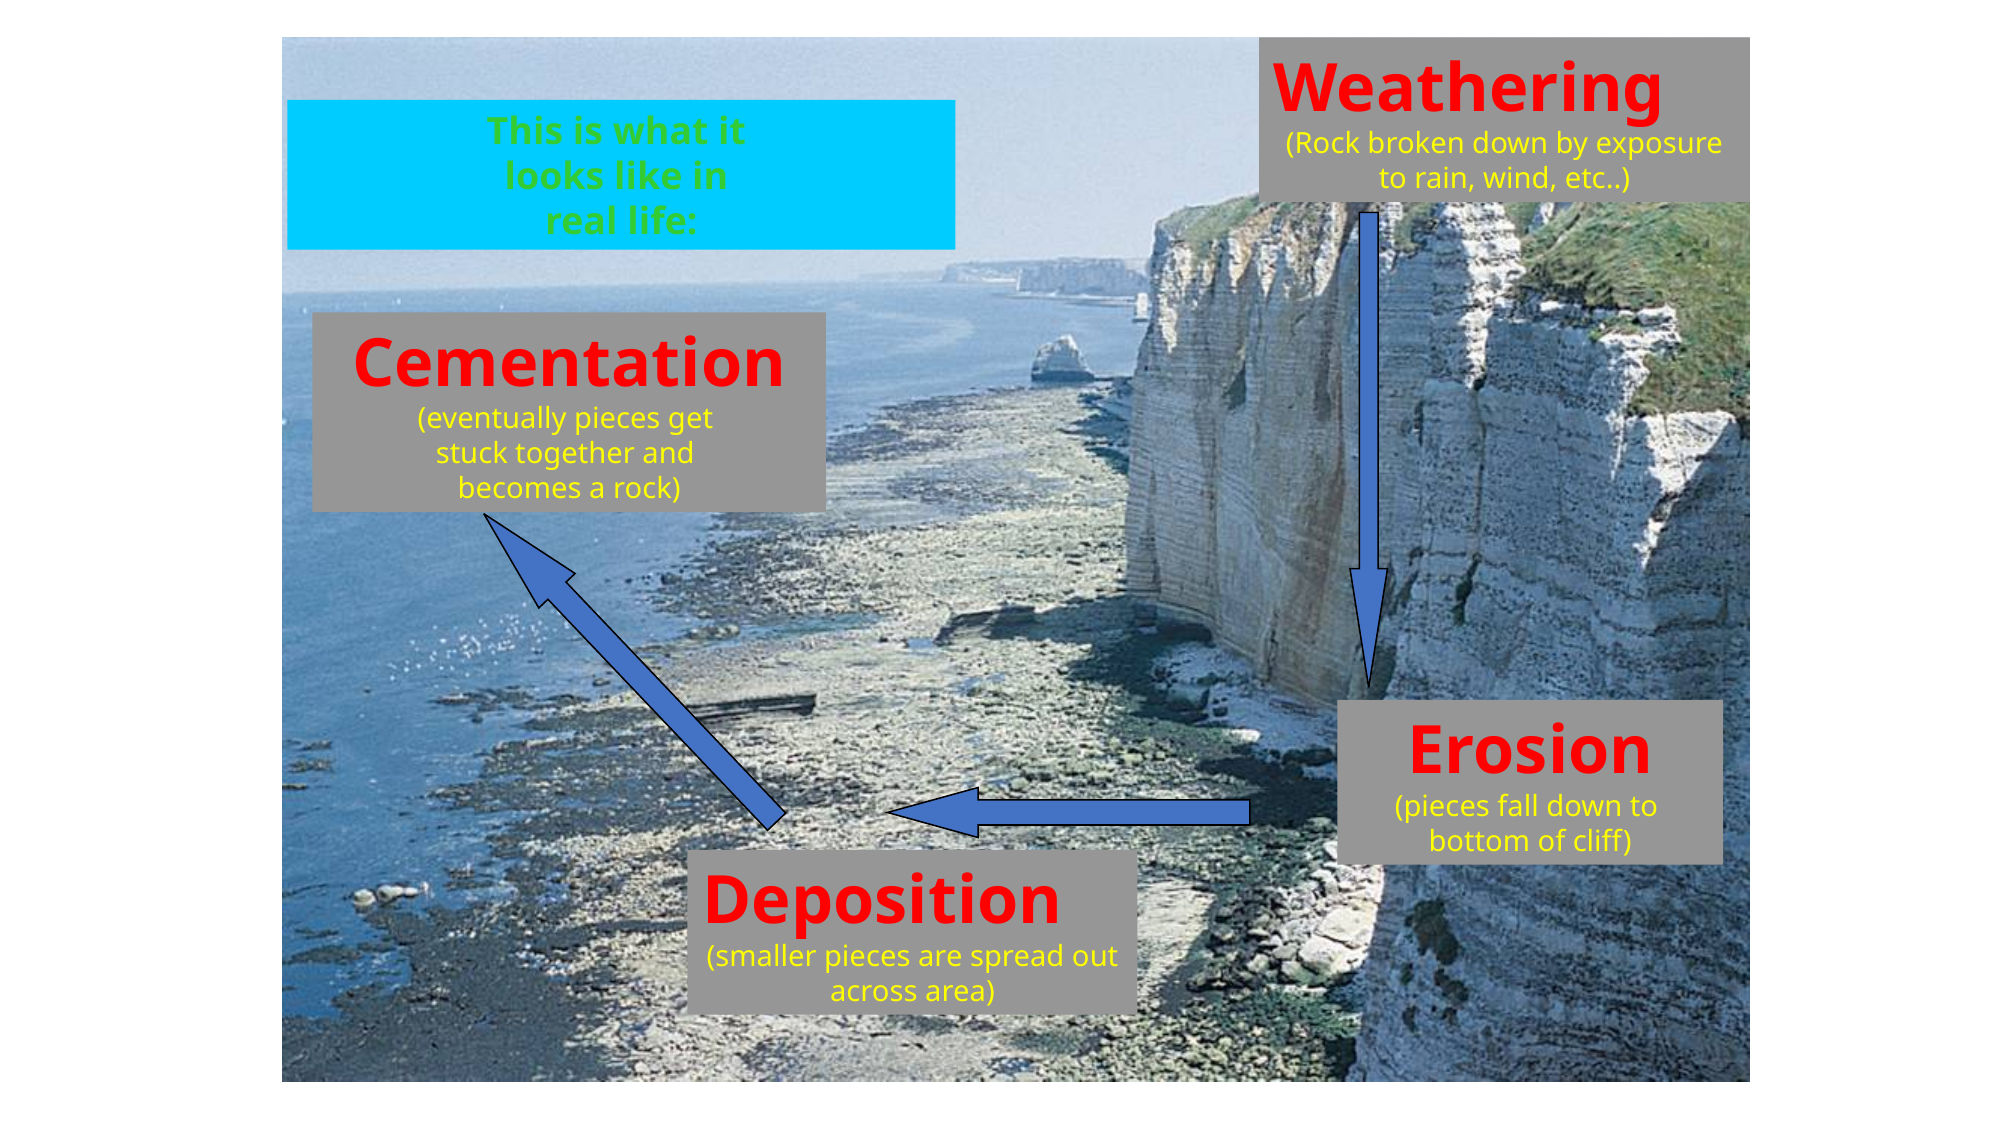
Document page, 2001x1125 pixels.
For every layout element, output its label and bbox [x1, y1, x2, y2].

picture [281, 37, 1750, 1082]
